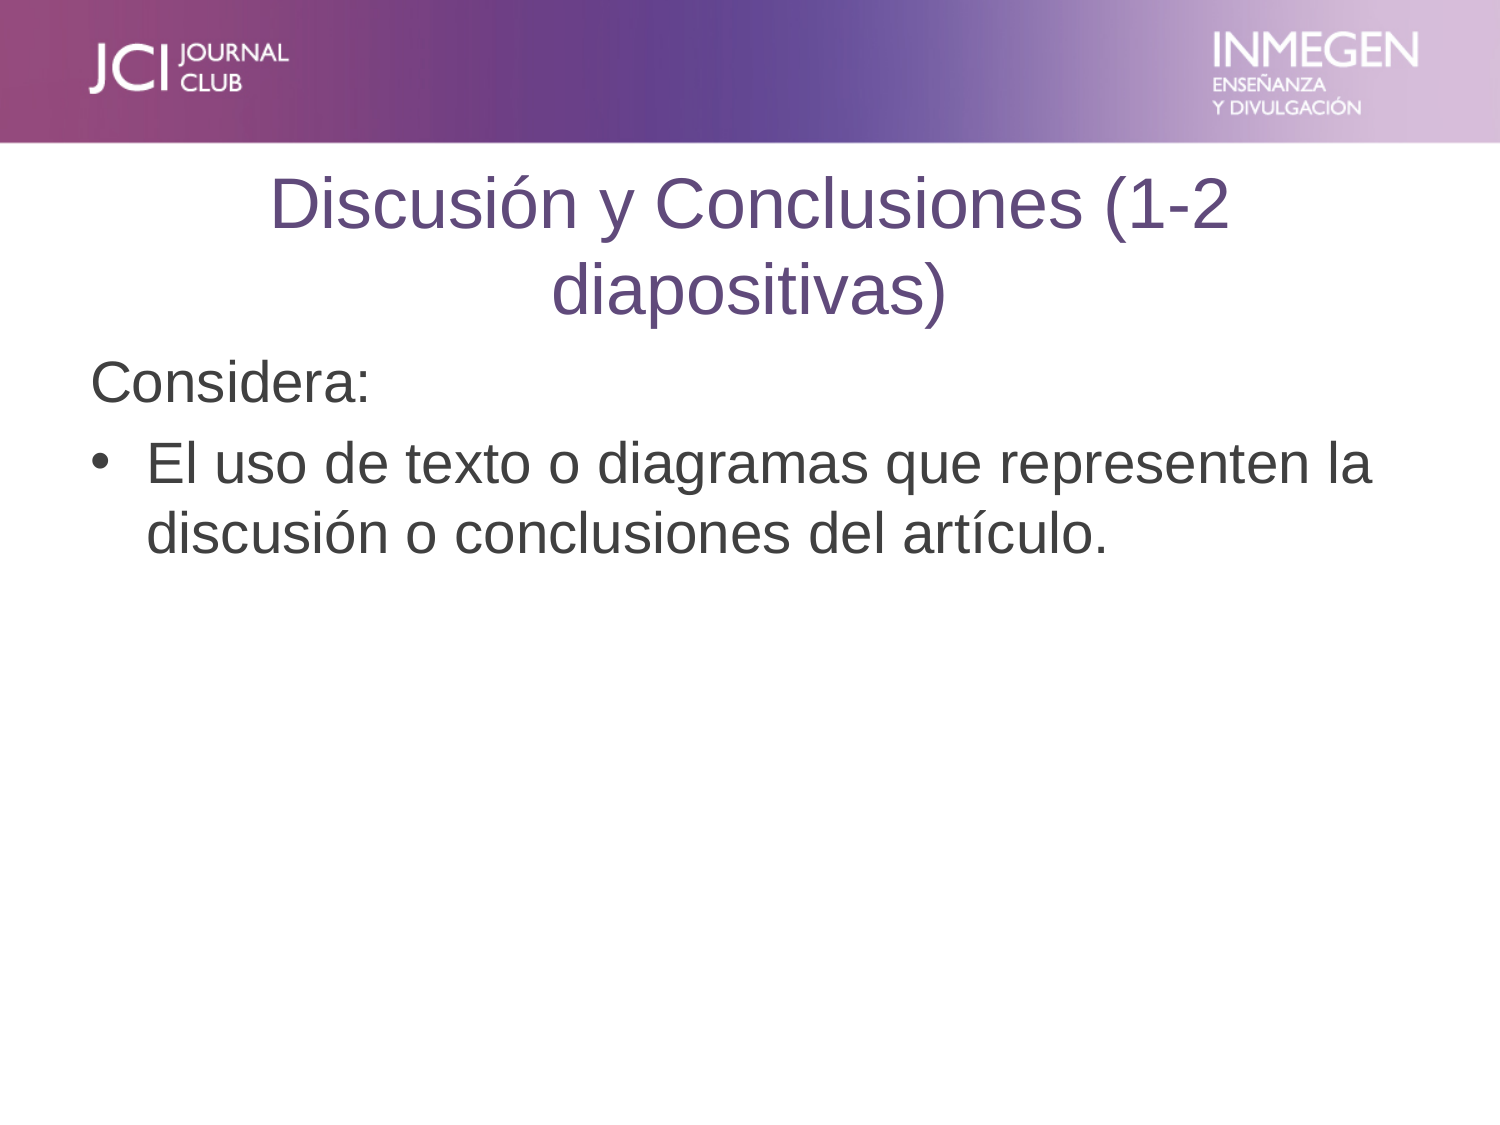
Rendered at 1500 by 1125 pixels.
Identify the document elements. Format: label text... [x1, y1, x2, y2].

title Discusión y Conclusiones (1-2 diapositivas) [75, 149, 1425, 336]
picture [0, 0, 1500, 1125]
list Considera: El uso de texto o diagramas que representen la discusión o conclusiones del artículo. [75, 336, 1425, 1079]
